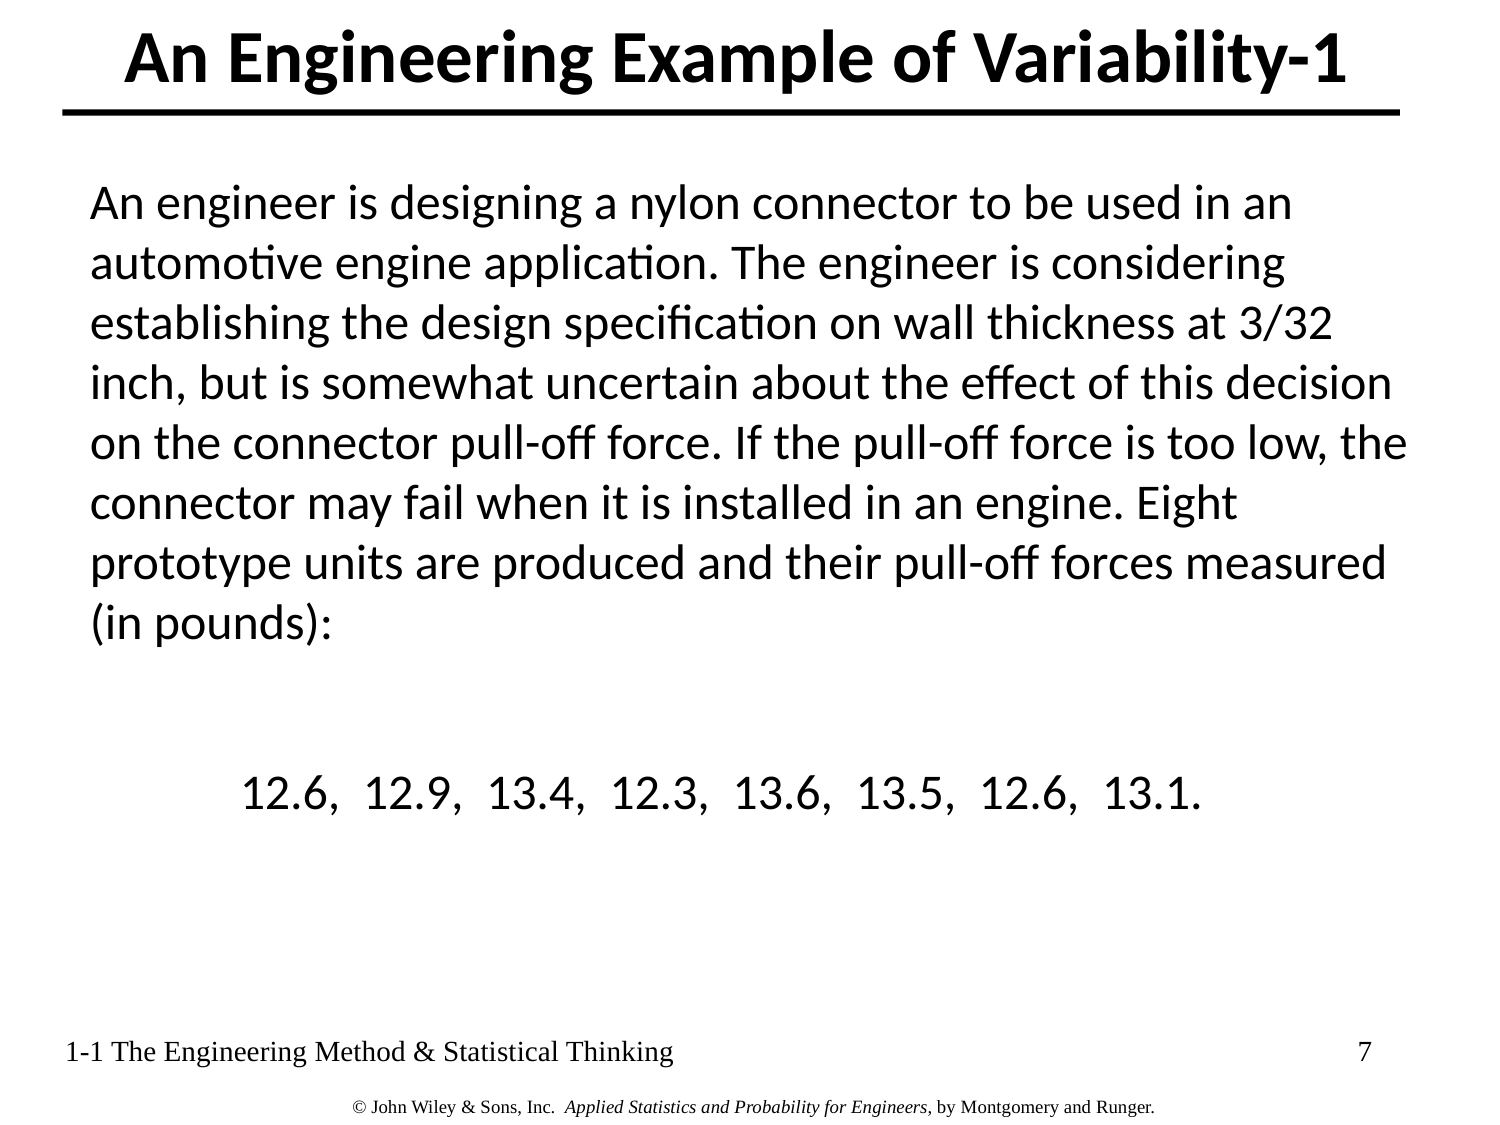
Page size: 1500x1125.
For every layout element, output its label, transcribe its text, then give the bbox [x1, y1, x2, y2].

footer 1-1 The Engineering Method & Statistical Thinking [49, 1024, 776, 1101]
text_box An engineer is designing a nylon connector to be used in an automotive engine application. The engineer is considering establishing the design specification on wall thickness at 3/32 inch, but is somewhat uncertain about the effect of this decision on the connector pull-off force. If the pull-off force is too low, the connector may fail when it is installed in an engine. Eight prototype units are produced and their pull-off forces measured (in pounds): 12.6, 12.9, 13.4, 12.3, 13.6, 13.5, 12.6, 13.1. [74, 162, 1425, 927]
text_box © John Wiley & Sons, Inc. Applied Statistics and Probability for Engineers, by Montgomery and Runger. [337, 1087, 1188, 1125]
text_box An Engineering Example of Variability-1 [50, 0, 1425, 105]
slide_number 7 [1074, 1024, 1388, 1101]
